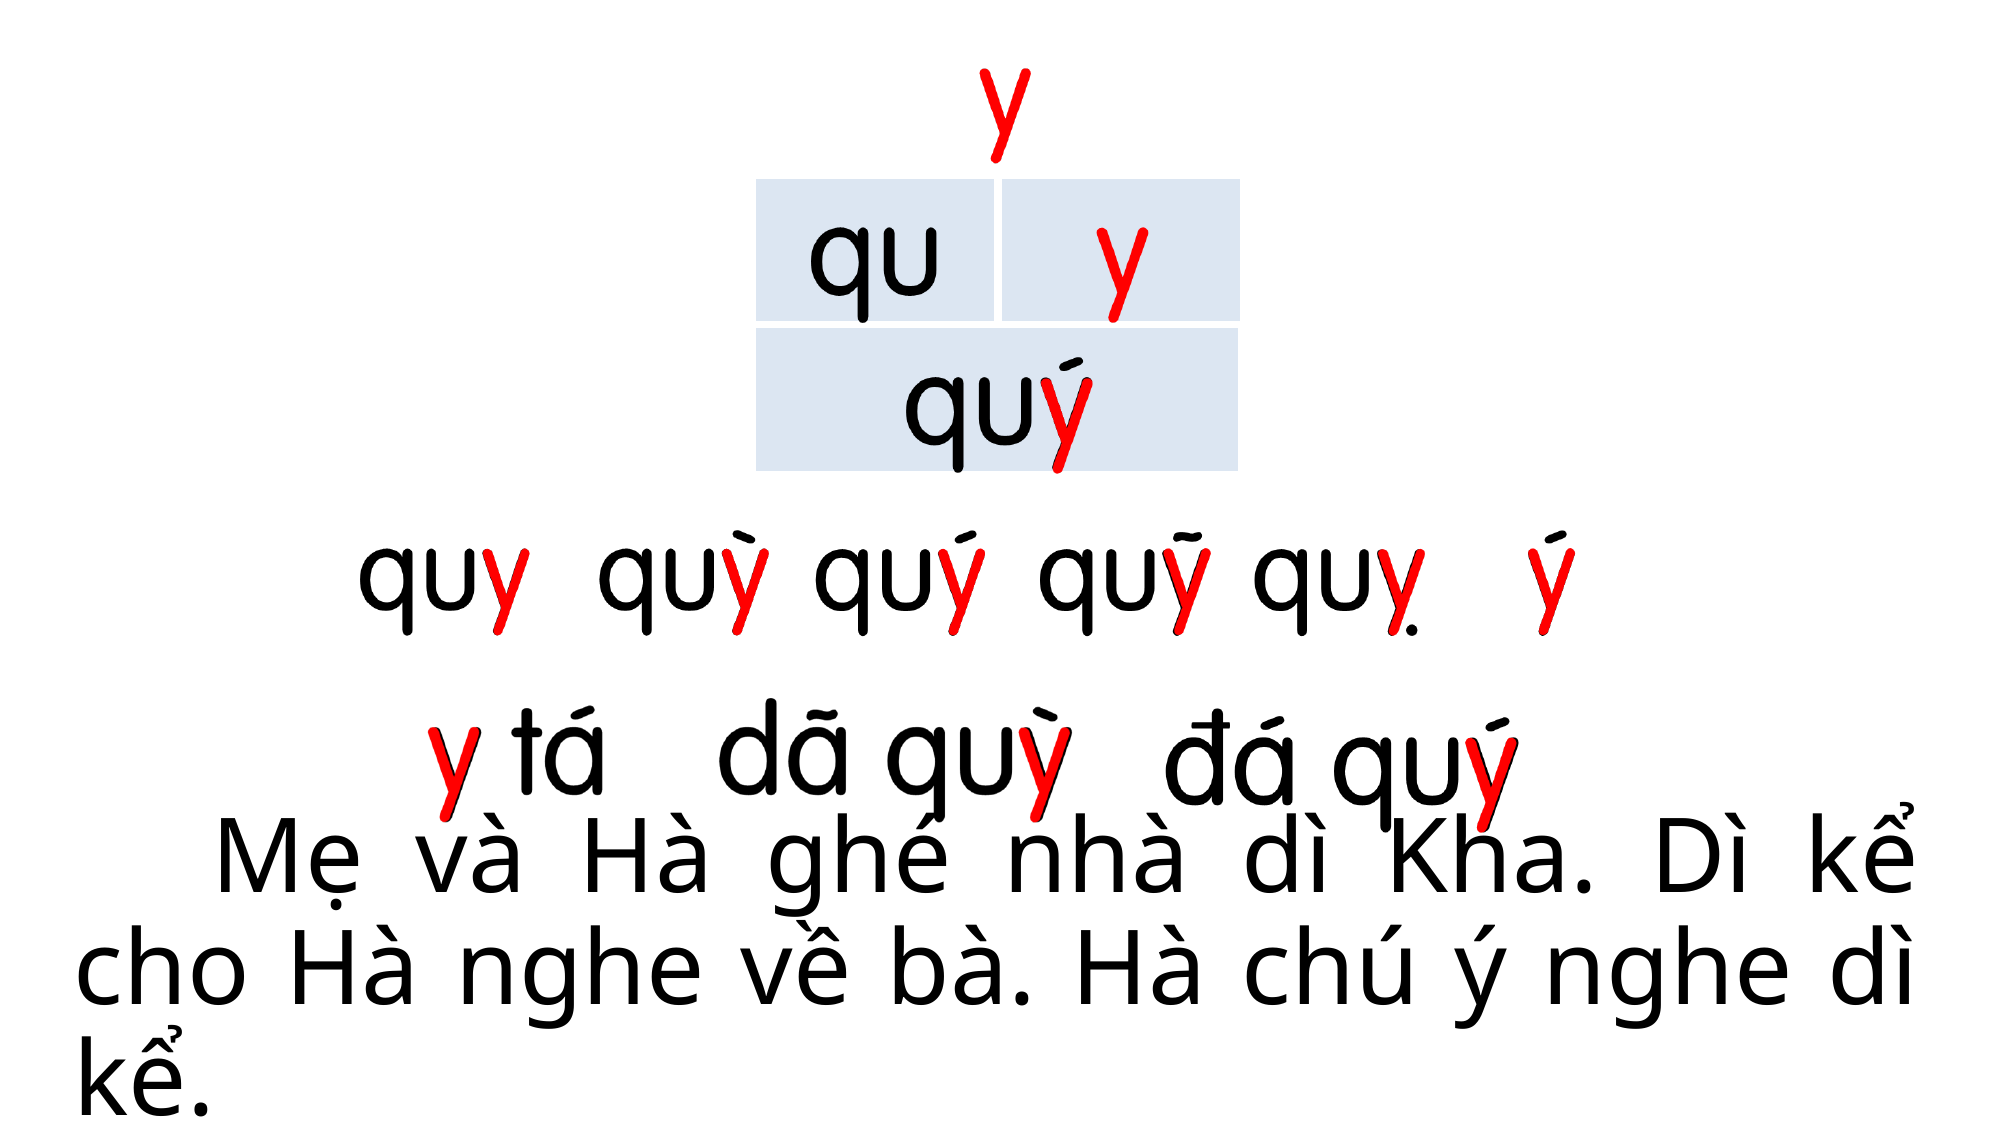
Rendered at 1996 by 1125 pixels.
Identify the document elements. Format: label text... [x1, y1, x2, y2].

text_box Mẹ và Hà ghé nhà dì Kha. Dì kể cho Hà nghe về bà. Hà chú ý nghe dì kể. [58, 795, 1935, 1125]
picture [287, 0, 1670, 905]
